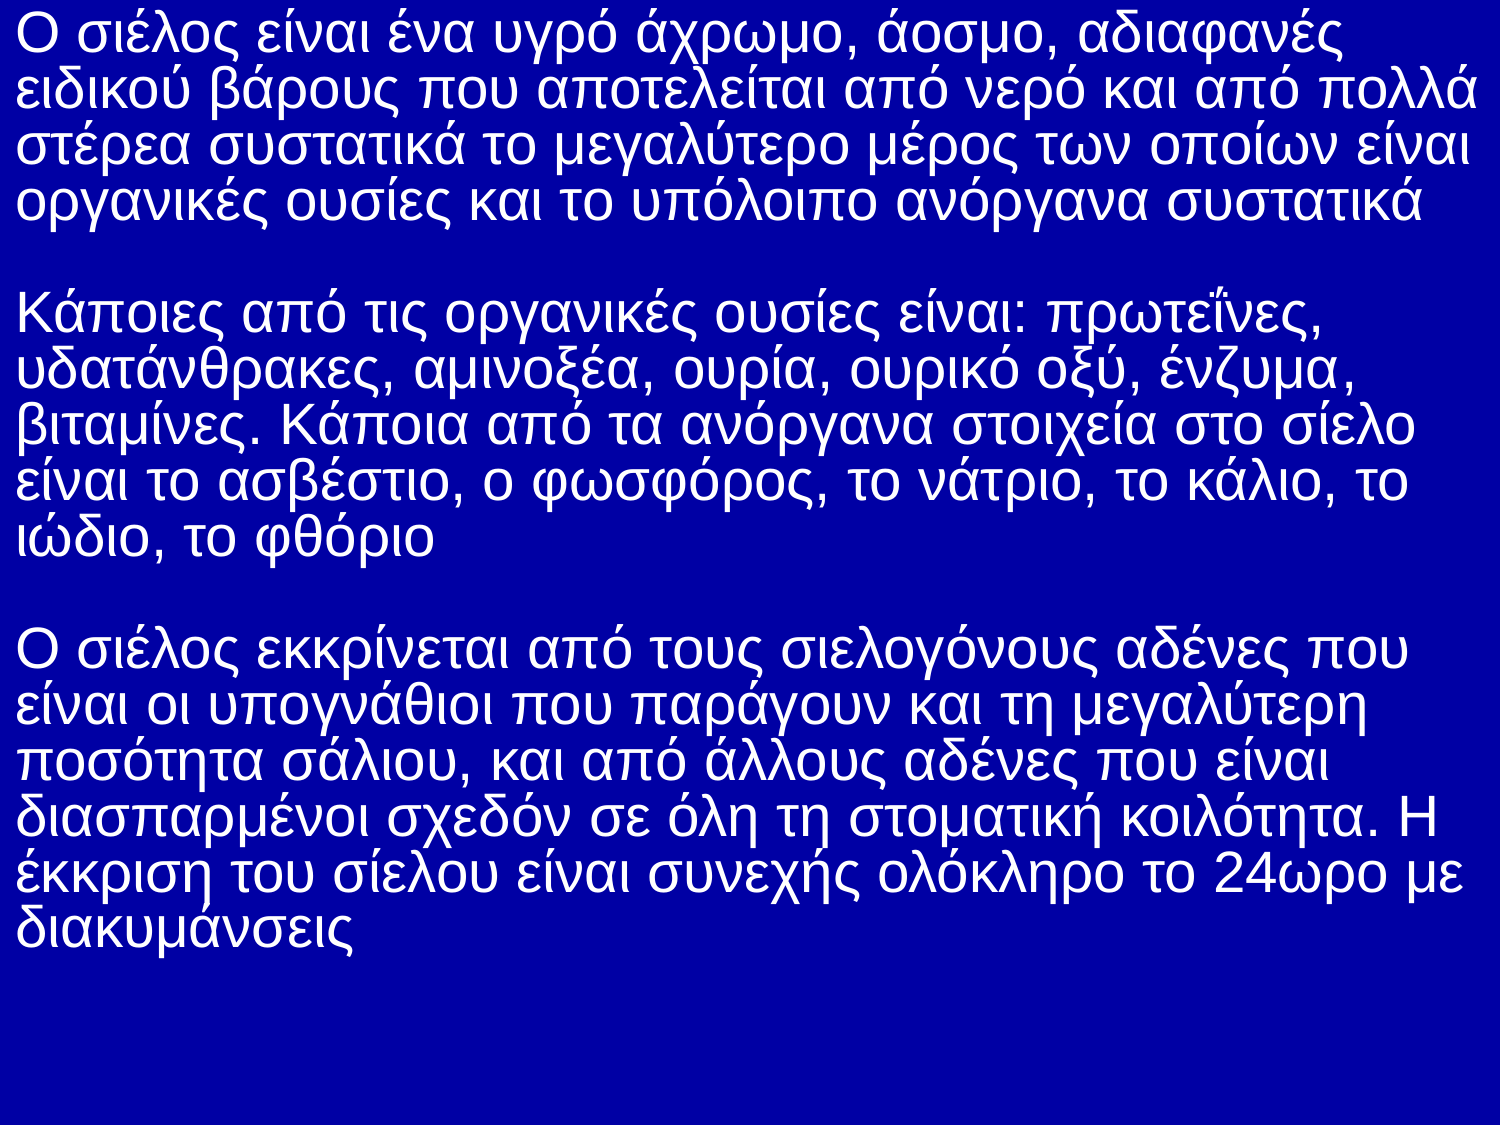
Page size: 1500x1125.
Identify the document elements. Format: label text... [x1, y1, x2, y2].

list Ο σιέλος είναι ένα υγρό άχρωμο, άοσμο, αδιαφανές ειδικού βάρους που αποτελείται από νερό και από πολλά στέρεα συστατικά το μεγαλύτερο μέρος των οποίων είναι οργανικές ουσίες και το υπόλοιπο ανόργανα συστατικά Κάποιες από τις οργανικές ουσίες είναι: πρωτεΐνες, υδατάνθρακες, αμινοξέα, ουρία, ουρικό οξύ, ένζυμα, βιταμίνες. Κάποια από τα ανόργανα στοιχεία στο σίελο είναι το ασβέστιο, ο φωσφόρος, το νάτριο, το κάλιο, το ιώδιο, το φθόριο Ο σιέλος εκκρίνεται από τους σιελογόνους αδένες που είναι οι υπογνάθιοι που παράγουν και τη μεγαλύτερη ποσότητα σάλιου, και από άλλους αδένες που είναι διασπαρμένοι σχεδόν σε όλη τη στοματική κοιλότητα. Η έκκριση του σίελου είναι συνεχής ολόκληρο το 24ωρο με διακυμάνσεις [0, 0, 1500, 1083]
